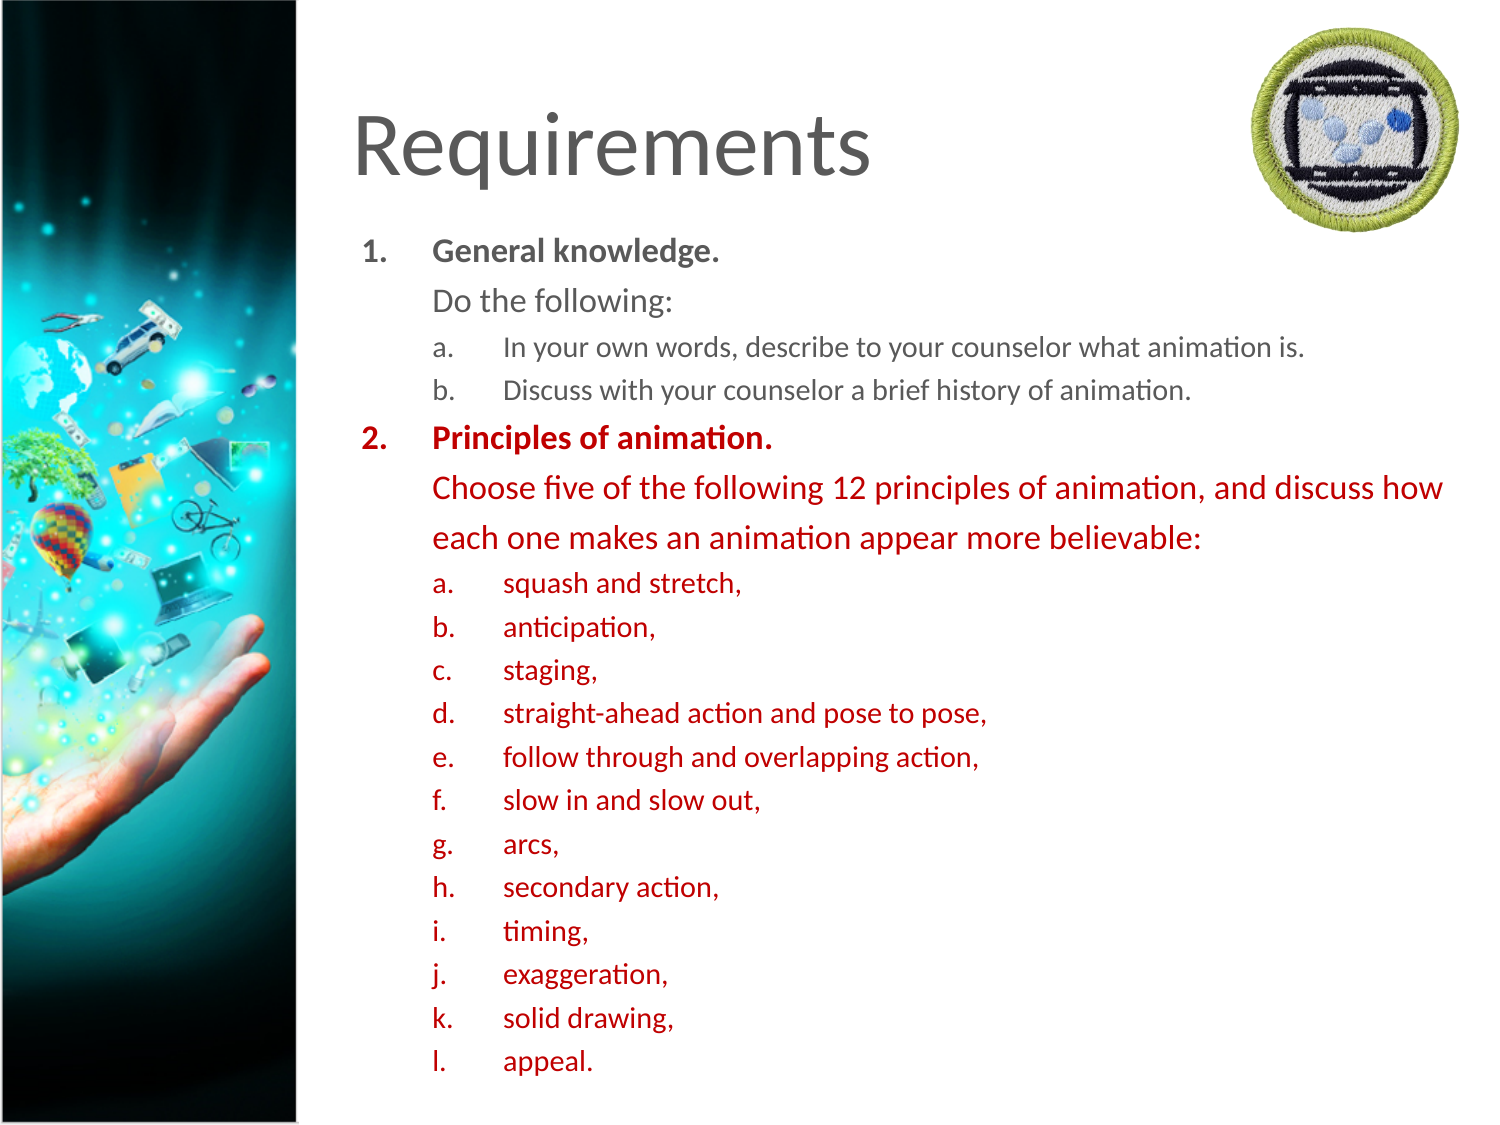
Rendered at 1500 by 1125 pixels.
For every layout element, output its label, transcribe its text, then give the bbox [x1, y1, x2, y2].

list General knowledge. Do the following: In your own words, describe to your counselor what animation is. Discuss with your counselor a brief history of animation. Principles of animation. Choose five of the following 12 principles of animation, and discuss how each one makes an animation appear more believable: squash and stretch, anticipation, staging, straight-ahead action and pose to pose, follow through and overlapping action, slow in and slow out, arcs, secondary action, timing, exaggeration, solid drawing, appeal. [337, 212, 1460, 1100]
title Requirements [337, 45, 1244, 212]
picture [0, 0, 299, 1125]
picture [1249, 26, 1461, 233]
